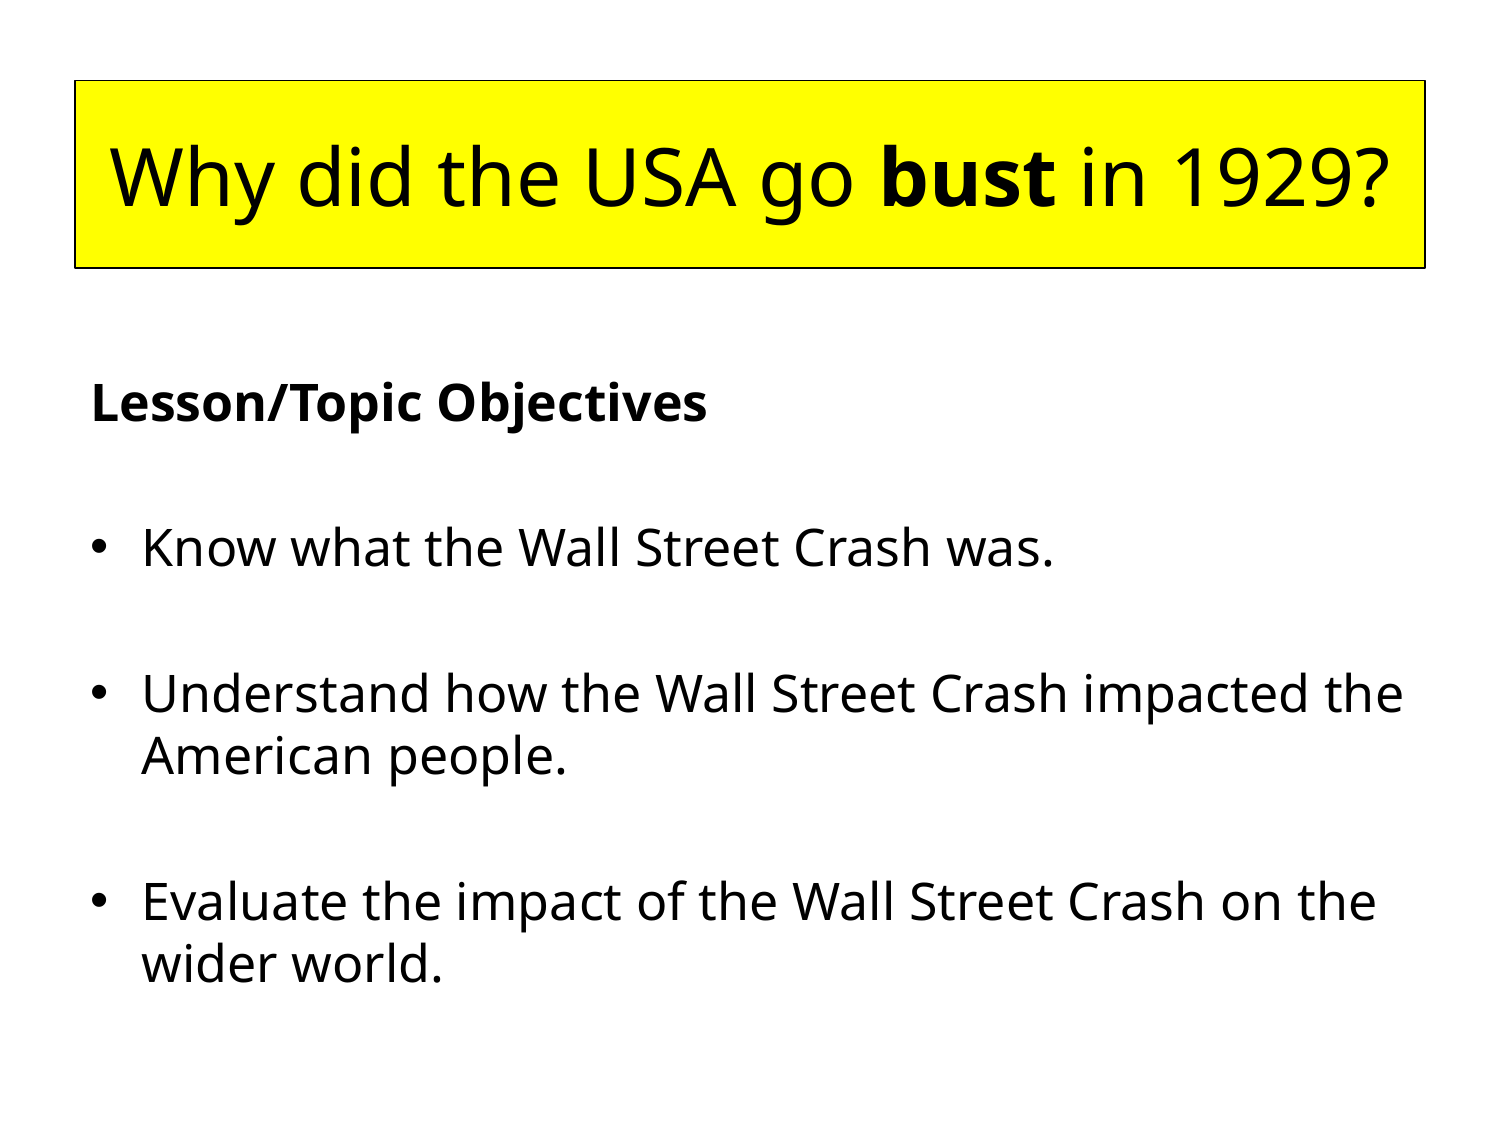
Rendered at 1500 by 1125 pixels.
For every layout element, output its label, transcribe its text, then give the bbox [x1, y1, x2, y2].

title Why did the USA go bust in 1929? [75, 80, 1425, 268]
list Lesson/Topic Objectives Know what the Wall Street Crash was. Understand how the Wall Street Crash impacted the American people. Evaluate the impact of the Wall Street Crash on the wider world. [75, 361, 1425, 1005]
